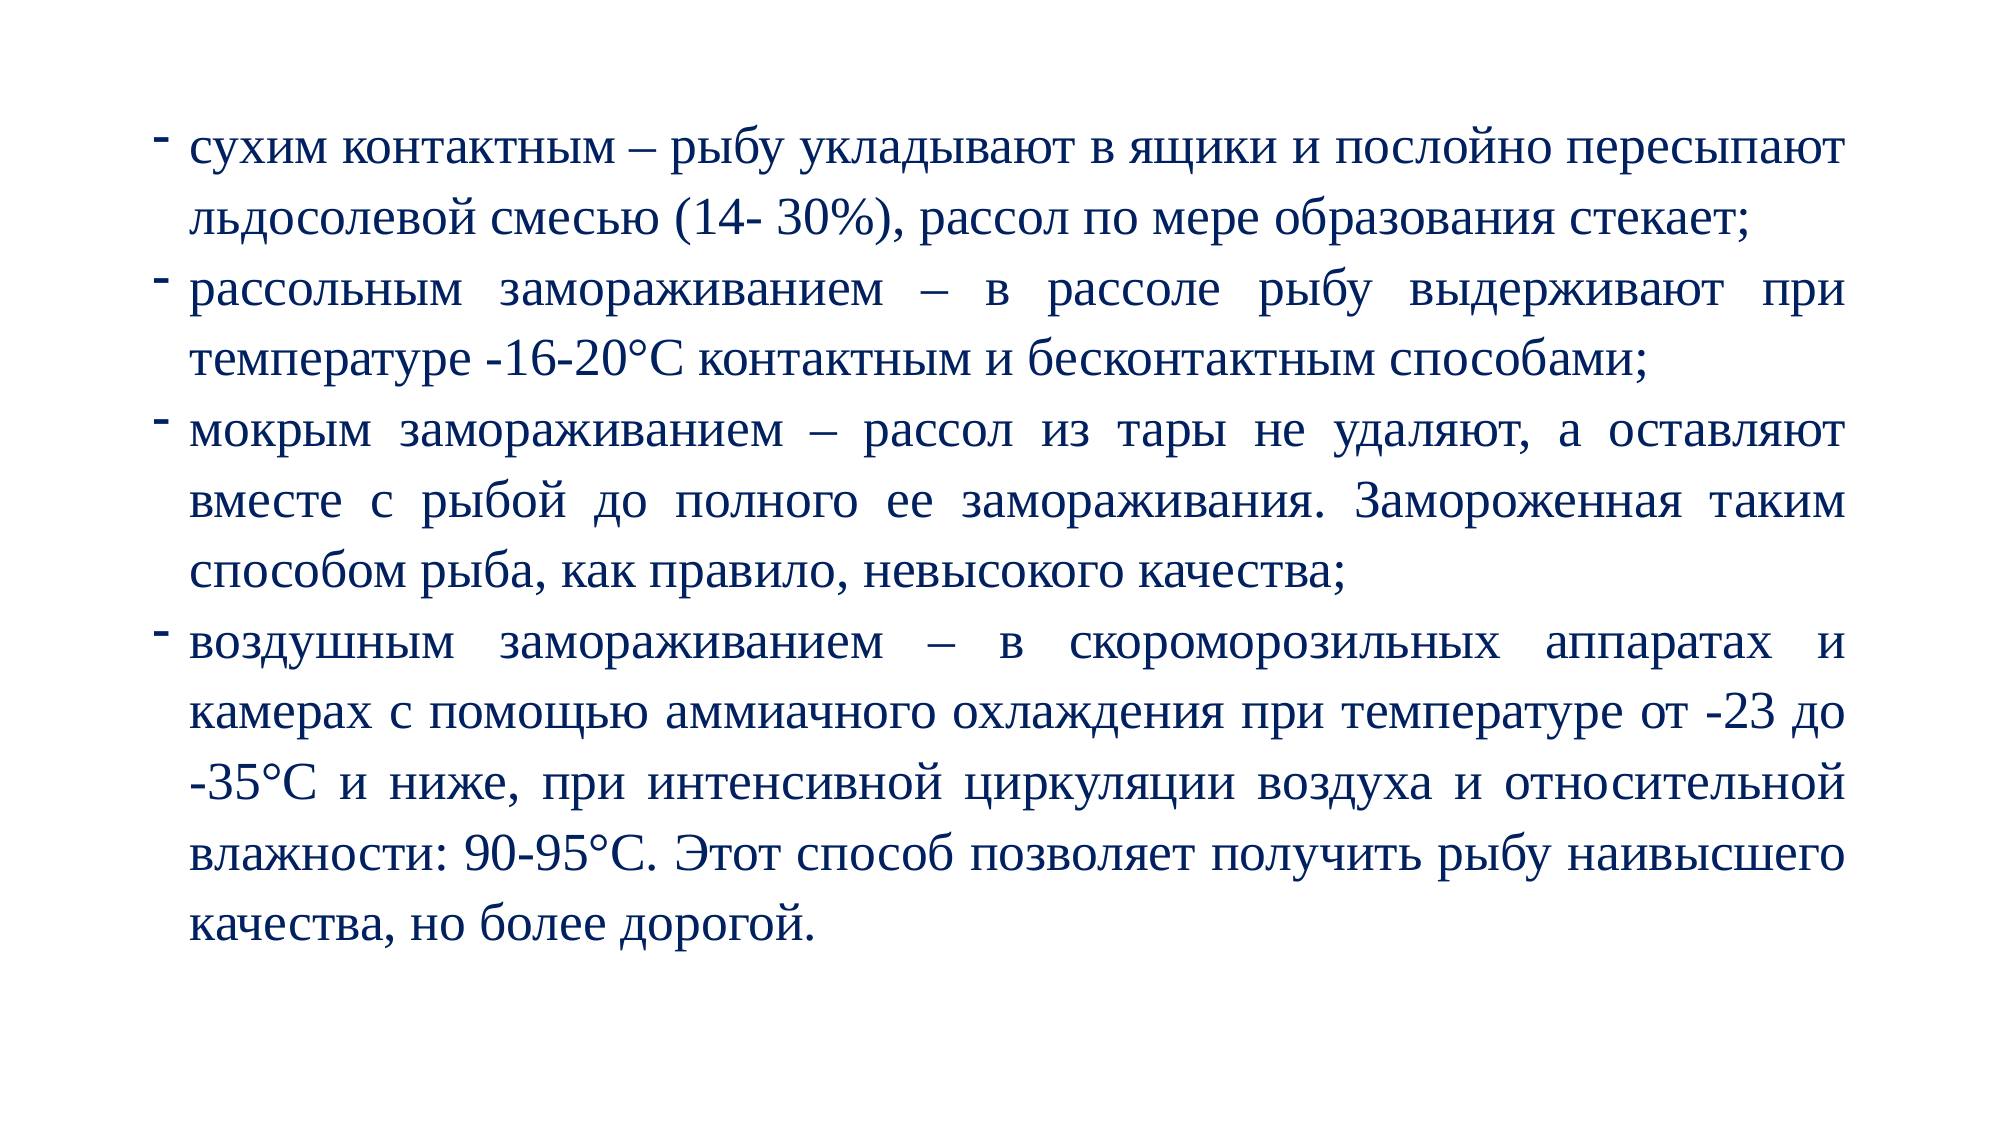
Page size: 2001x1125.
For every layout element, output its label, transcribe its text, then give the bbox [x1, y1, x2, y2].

list сухим контактным – рыбу укладывают в ящики и послойно пересыпают льдосолевой смесью (14- 30%), рассол по мере образования стекает; рассольным замораживанием – в рассоле рыбу выдерживают при температуре -16-20°С контактным и бесконтактным способами; мокрым замораживанием – рассол из тары не удаляют, а оставляют вместе с рыбой до полного ее замораживания. Замороженная таким способом рыба, как правило, невысокого качества; воздушным замораживанием – в скороморозильных аппаратах и камерах с помощью аммиачного охлаждения при температуре от -23 до -35°С и ниже, при интенсивной циркуляции воздуха и относительной влажности: 90-95°С. Этот способ позволяет получить рыбу наивысшего качества, но более дорогой. [137, 96, 1863, 1014]
